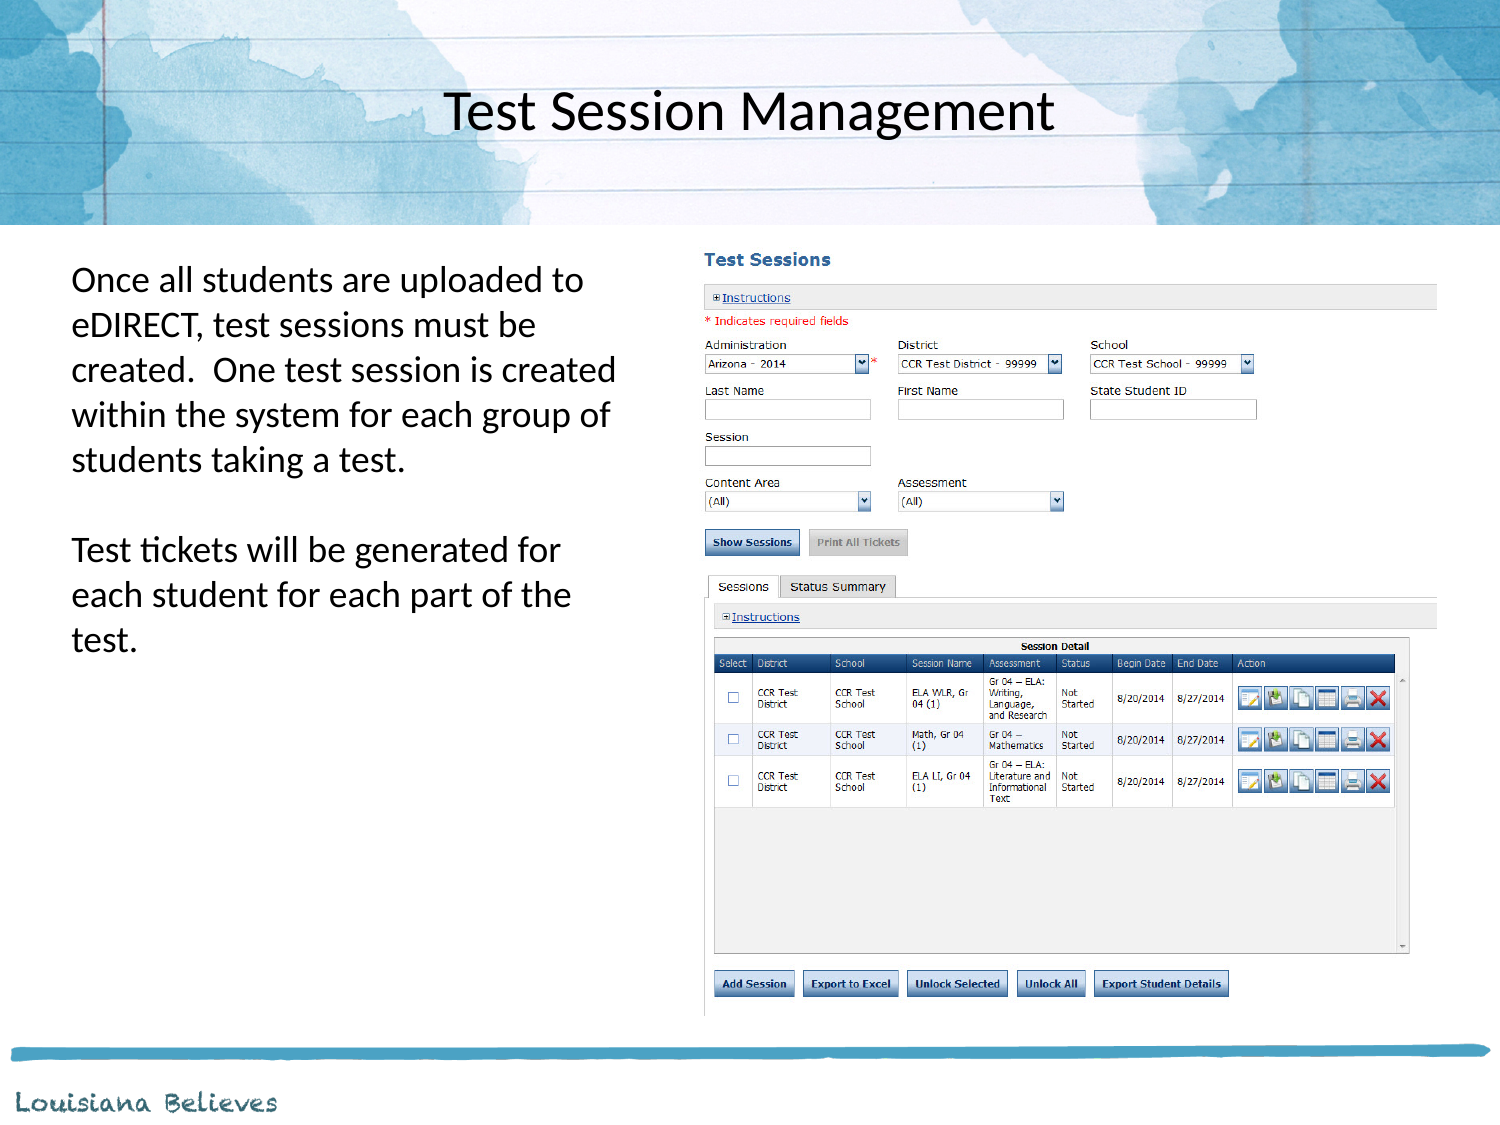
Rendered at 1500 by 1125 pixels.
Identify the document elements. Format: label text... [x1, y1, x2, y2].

picture [0, 0, 1500, 225]
text_box Once all students are uploaded to eDIRECT, test sessions must be created. One test session is created within the system for each group of students taking a test. Test tickets will be generated for each student for each part of the test. [56, 247, 657, 808]
text_box Test Session Management [37, 64, 1463, 163]
picture [0, 1036, 1500, 1125]
picture [698, 247, 1437, 1016]
